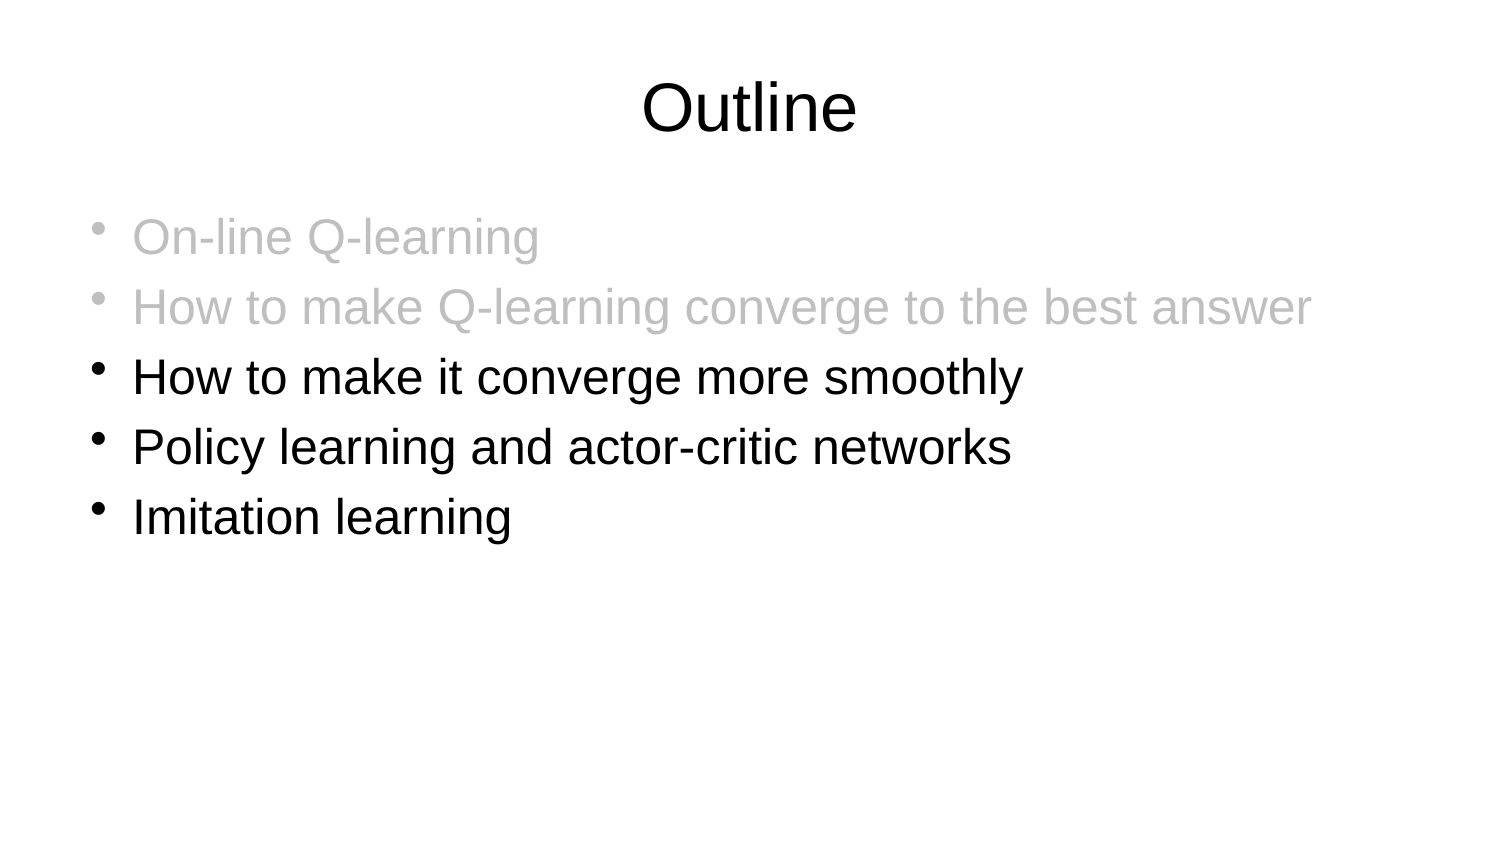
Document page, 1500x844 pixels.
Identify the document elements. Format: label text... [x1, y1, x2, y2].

list On-line Q-learning How to make Q-learning converge to the best answer How to make it converge more smoothly Policy learning and actor-critic networks Imitation learning [74, 196, 1426, 754]
title Outline [74, 33, 1426, 175]
